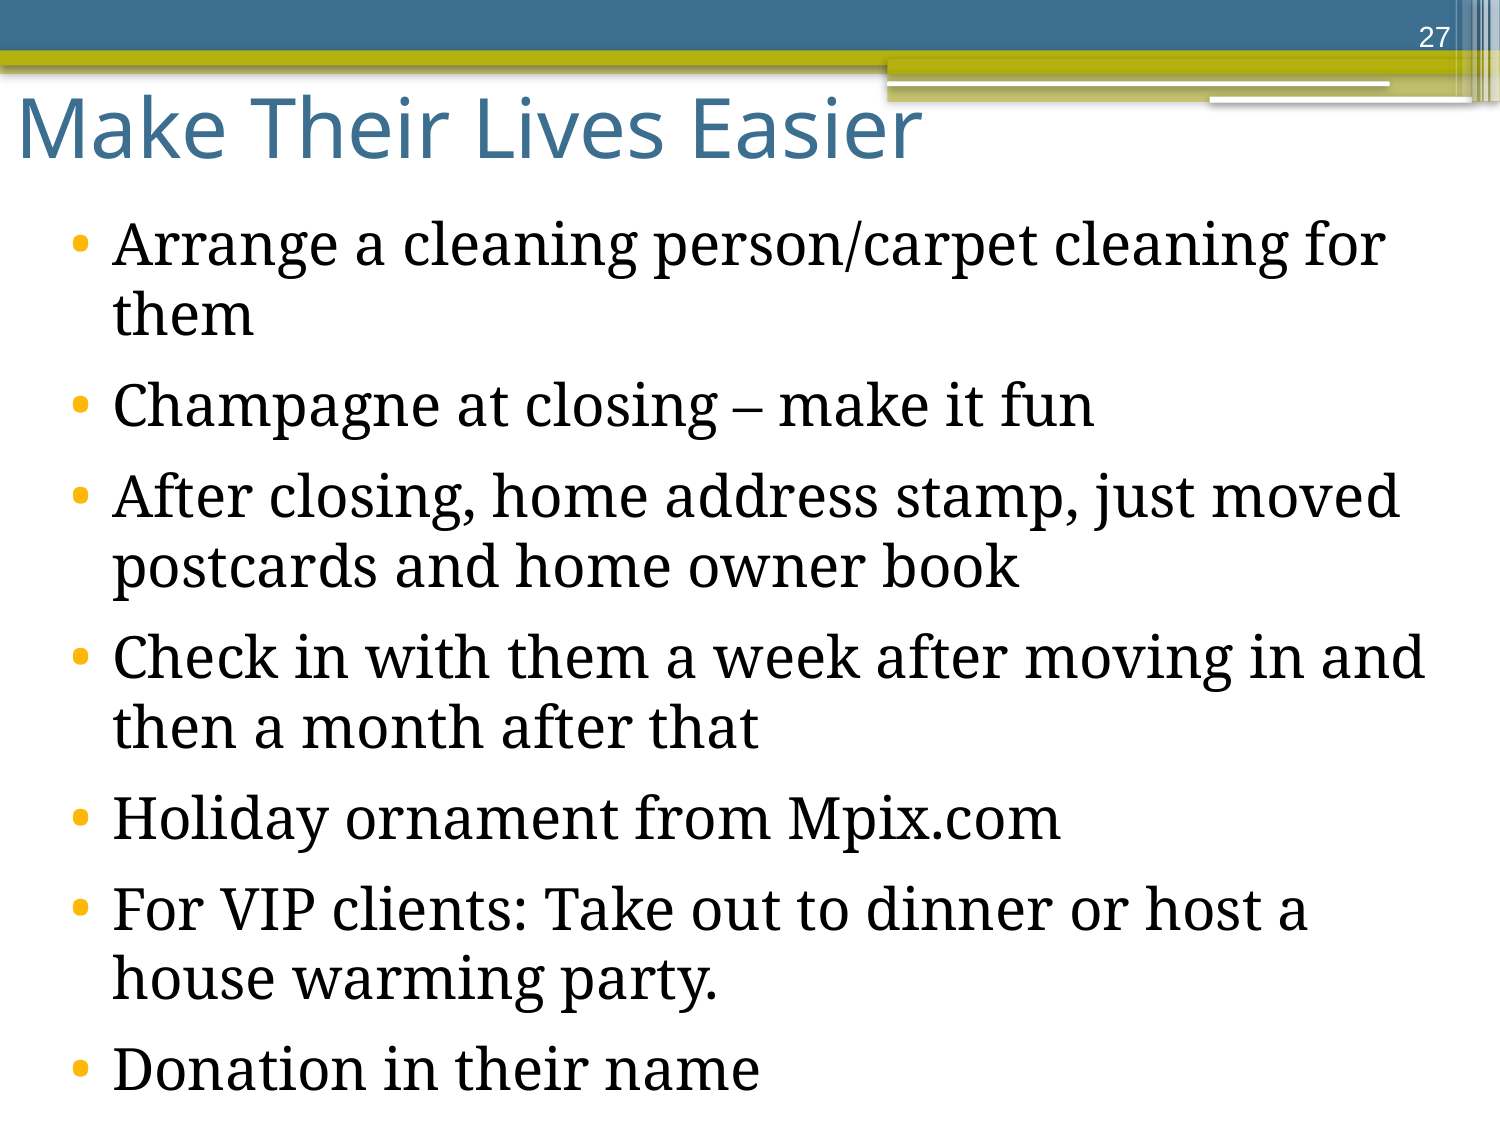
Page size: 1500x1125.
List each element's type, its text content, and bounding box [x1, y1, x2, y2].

title Make Their Lives Easier [0, 75, 1500, 200]
slide_number 27 [1340, 0, 1466, 61]
list Arrange a cleaning person/carpet cleaning for them Champagne at closing – make it fun After closing, home address stamp, just moved postcards and home owner book Check in with them a week after moving in and then a month after that Holiday ornament from Mpix.com For VIP clients: Take out to dinner or host a house warming party. Donation in their name [37, 200, 1500, 975]
